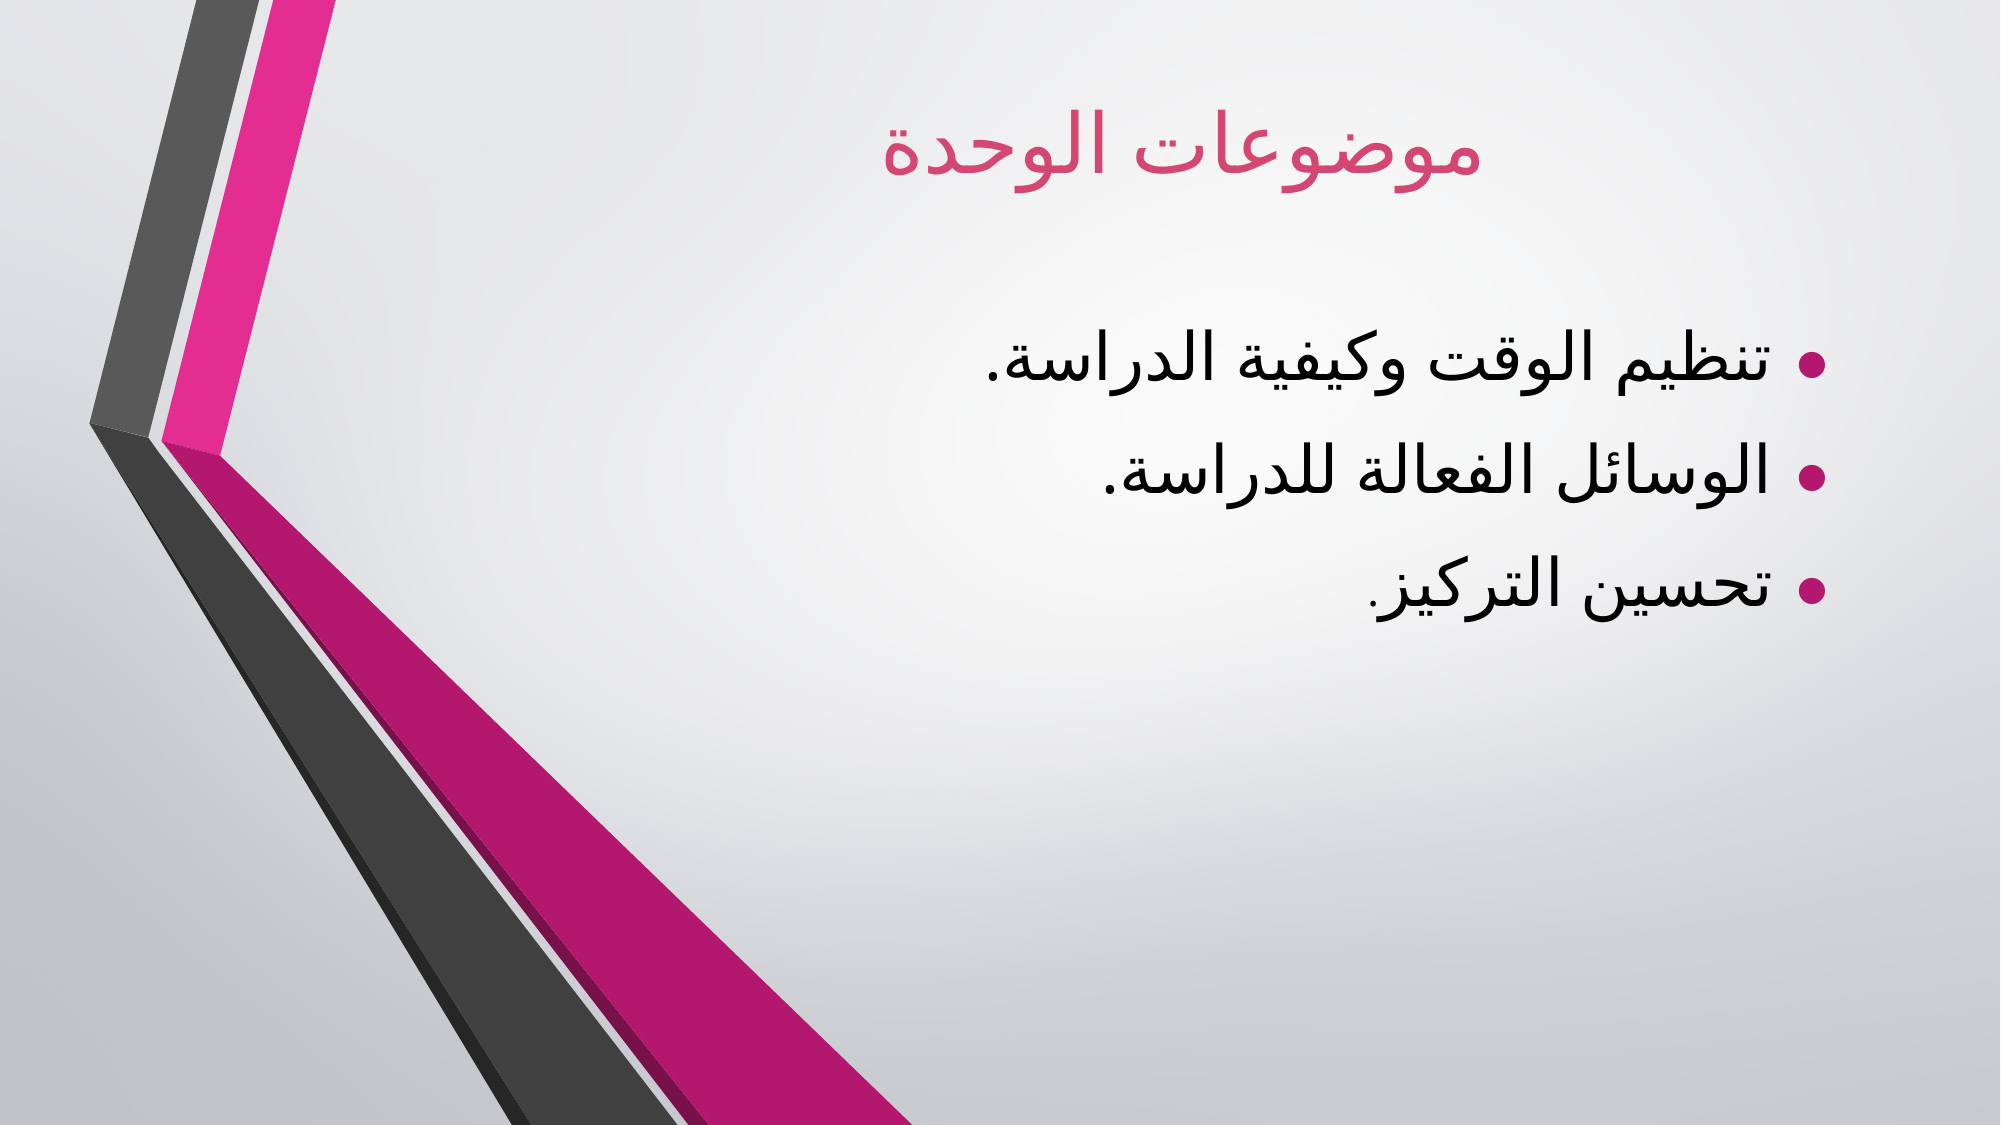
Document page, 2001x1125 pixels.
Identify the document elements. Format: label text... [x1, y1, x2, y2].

subtitle تنظيم الوقت وكيفية الدراسة. الوسائل الفعالة للدراسة. تحسين التركيز. [698, 313, 1845, 746]
title موضوعات الوحدة [480, 47, 1887, 215]
